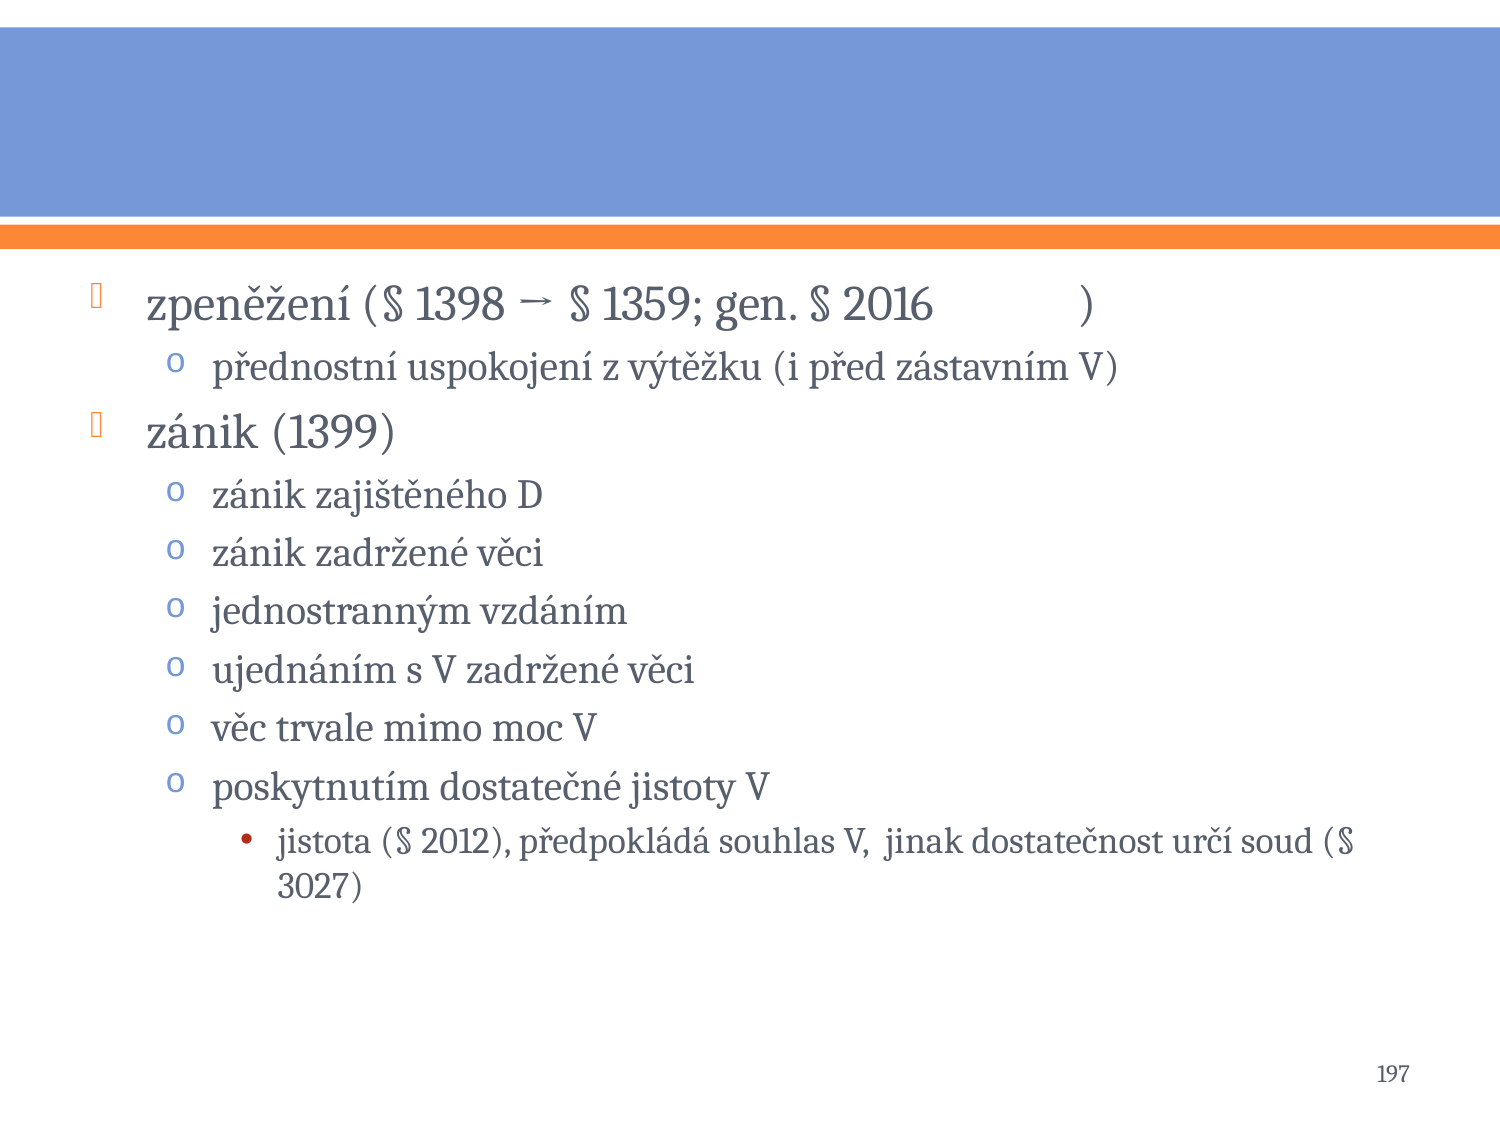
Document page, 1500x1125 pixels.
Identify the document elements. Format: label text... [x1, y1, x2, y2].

list zpeněžení (§ 1398 → § 1359; gen. § 2016 ) přednostní uspokojení z výtěžku (i před zástavním V) zánik (1399) zánik zajištěného D zánik zadržené věci jednostranným vzdáním ujednáním s V zadržené věci věc trvale mimo moc V poskytnutím dostatečné jistoty V jistota (§ 2012), předpokládá souhlas V, jinak dostatečnost určí soud (§ 3027) [75, 262, 1425, 1005]
slide_number 197 [1074, 1042, 1425, 1103]
